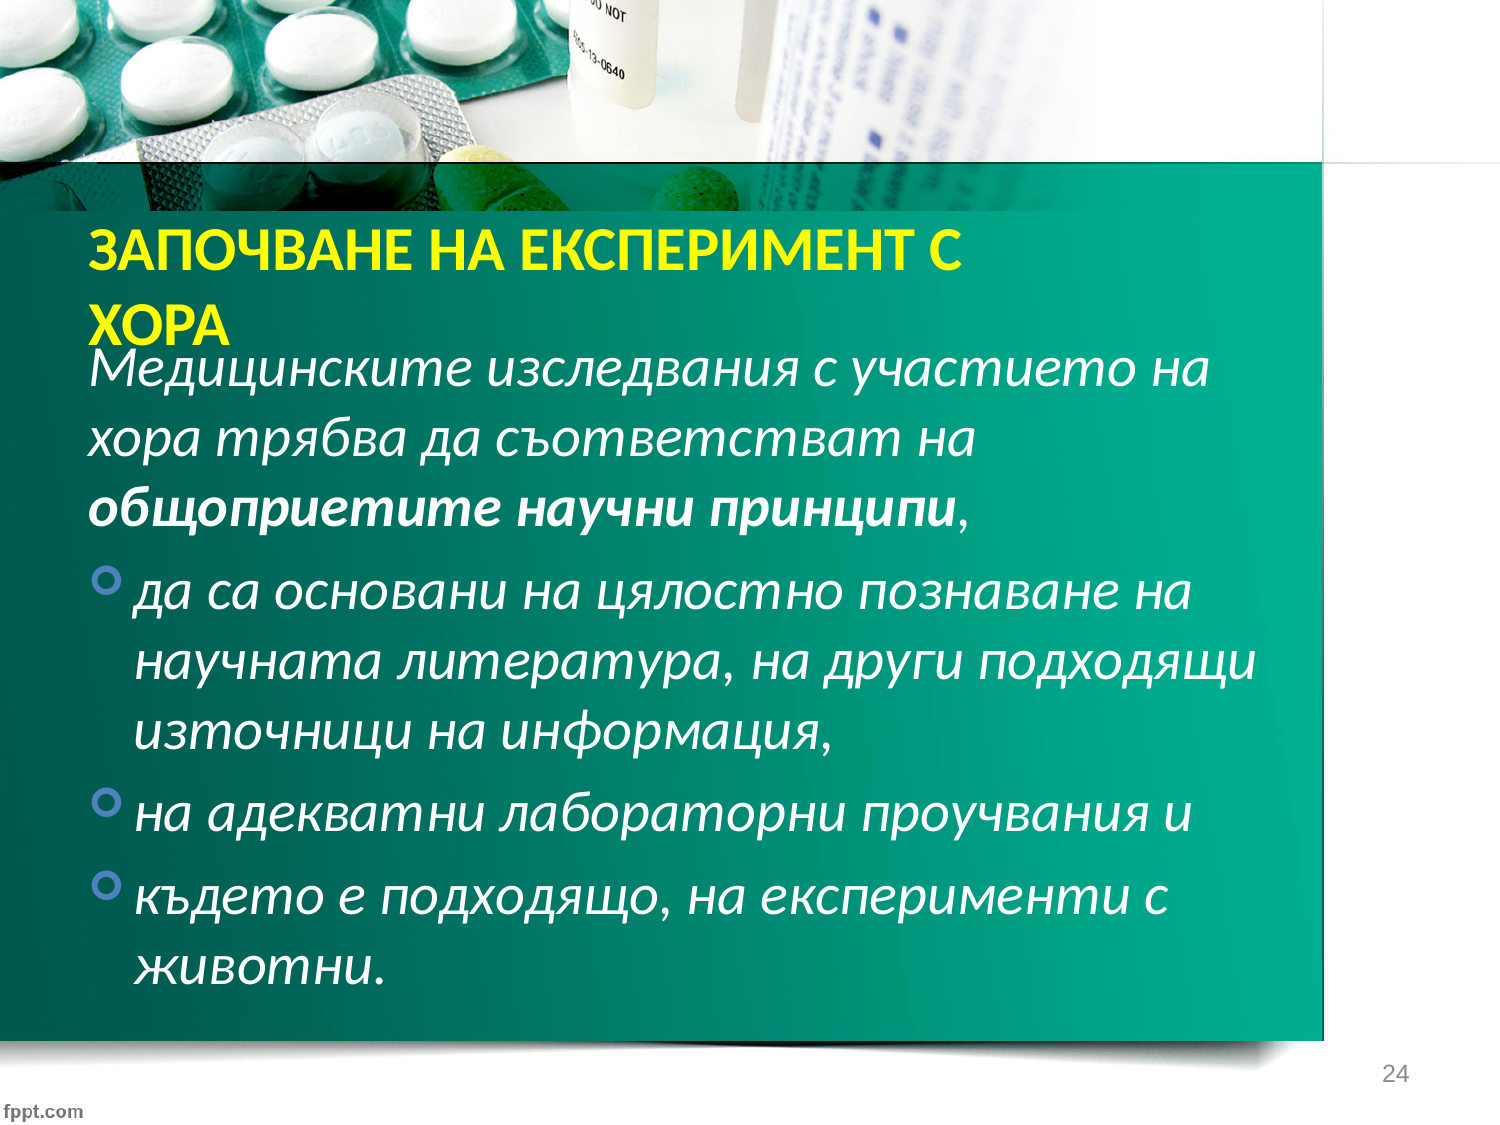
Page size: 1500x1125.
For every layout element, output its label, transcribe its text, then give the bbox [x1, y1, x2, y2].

text_box Започване на експеримент с хора [73, 200, 1098, 312]
text_box Медицинските изследвания с участието на хора трябва да съответстват на общоприетите научни принципи, да са основани на цялостно познаване на научната литература, на други подходящи източници на информация, на адекватни лабораторни проучвания и където е подходящо, на експерименти с животни. [73, 321, 1303, 1039]
slide_number 24 [1074, 1042, 1425, 1103]
picture [0, 0, 1500, 1125]
